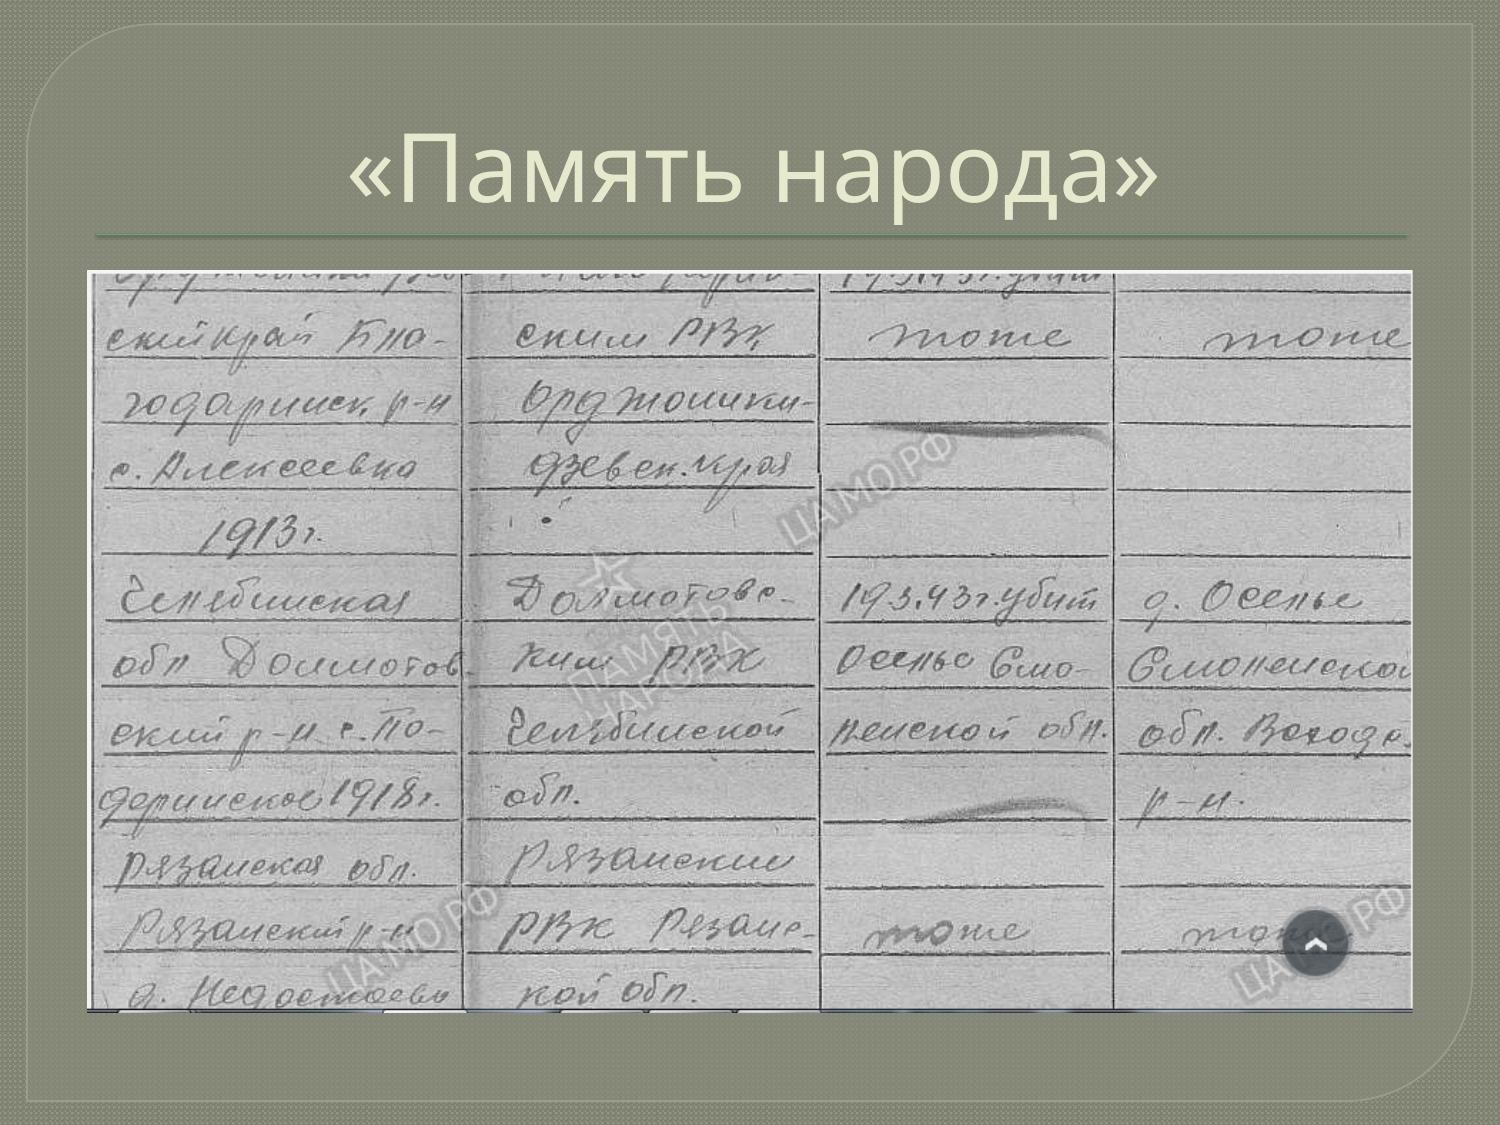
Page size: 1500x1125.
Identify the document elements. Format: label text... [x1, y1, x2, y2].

title «Память народа» [75, 41, 1425, 230]
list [86, 269, 1413, 1013]
